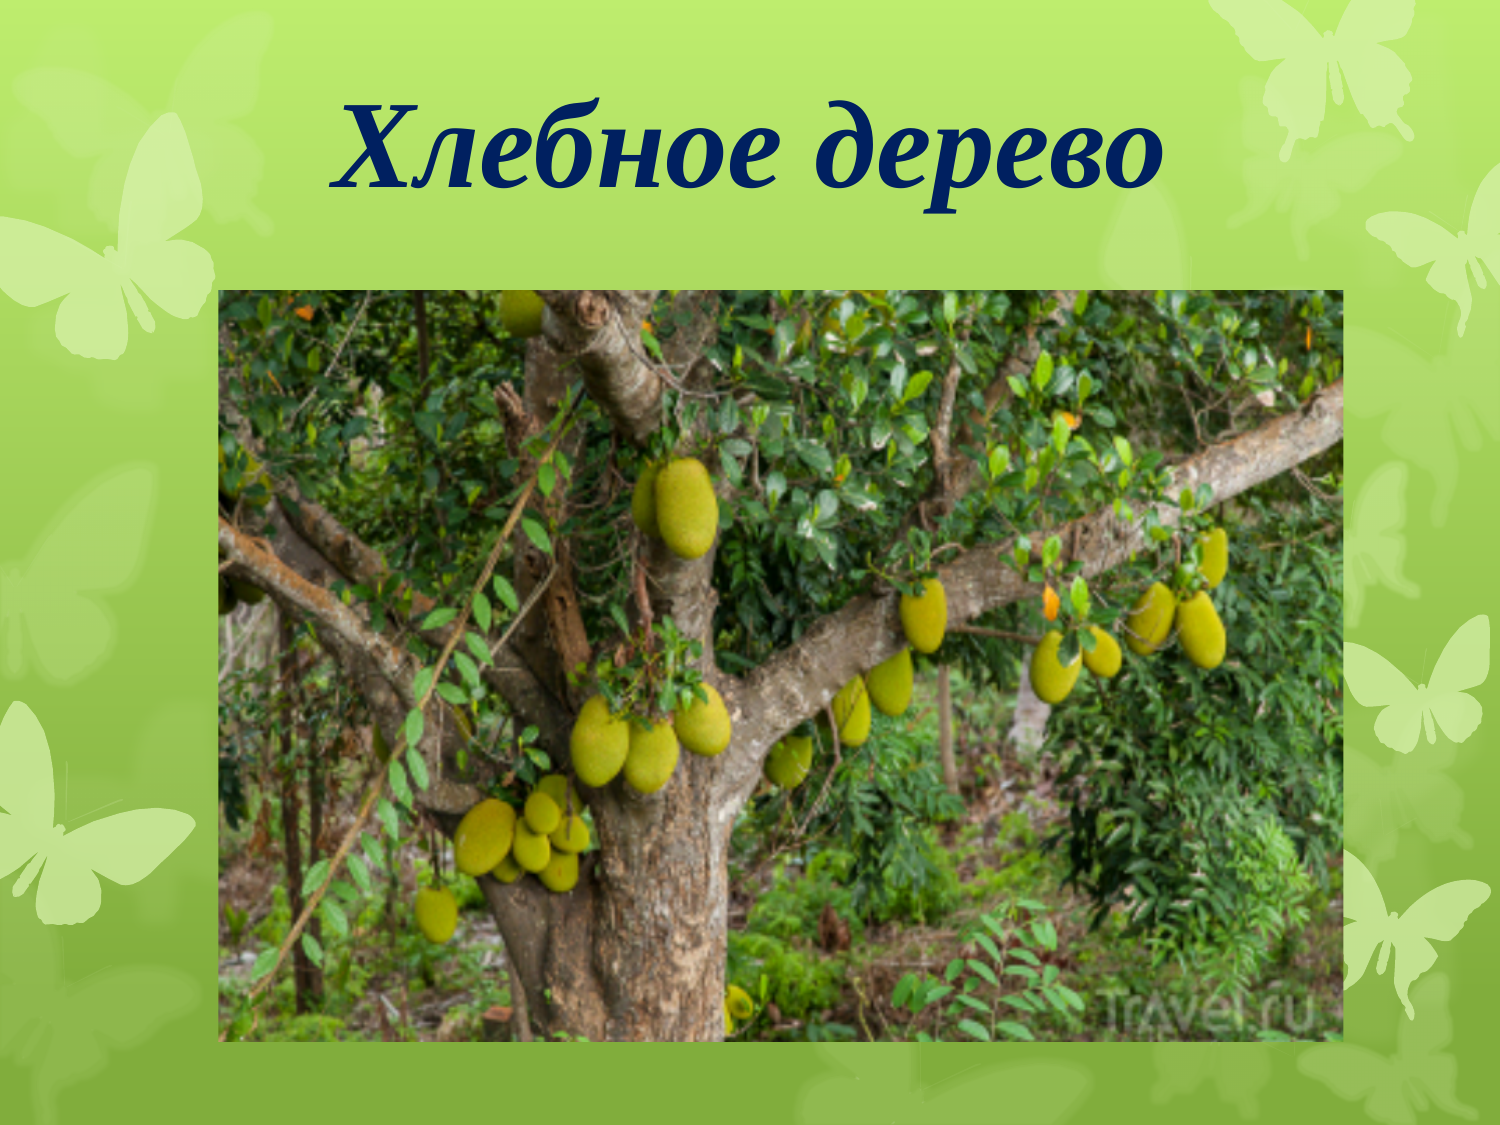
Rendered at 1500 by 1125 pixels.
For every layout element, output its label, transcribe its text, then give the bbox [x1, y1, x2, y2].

picture [217, 290, 1344, 1042]
title Хлебное дерево [165, 42, 1335, 232]
